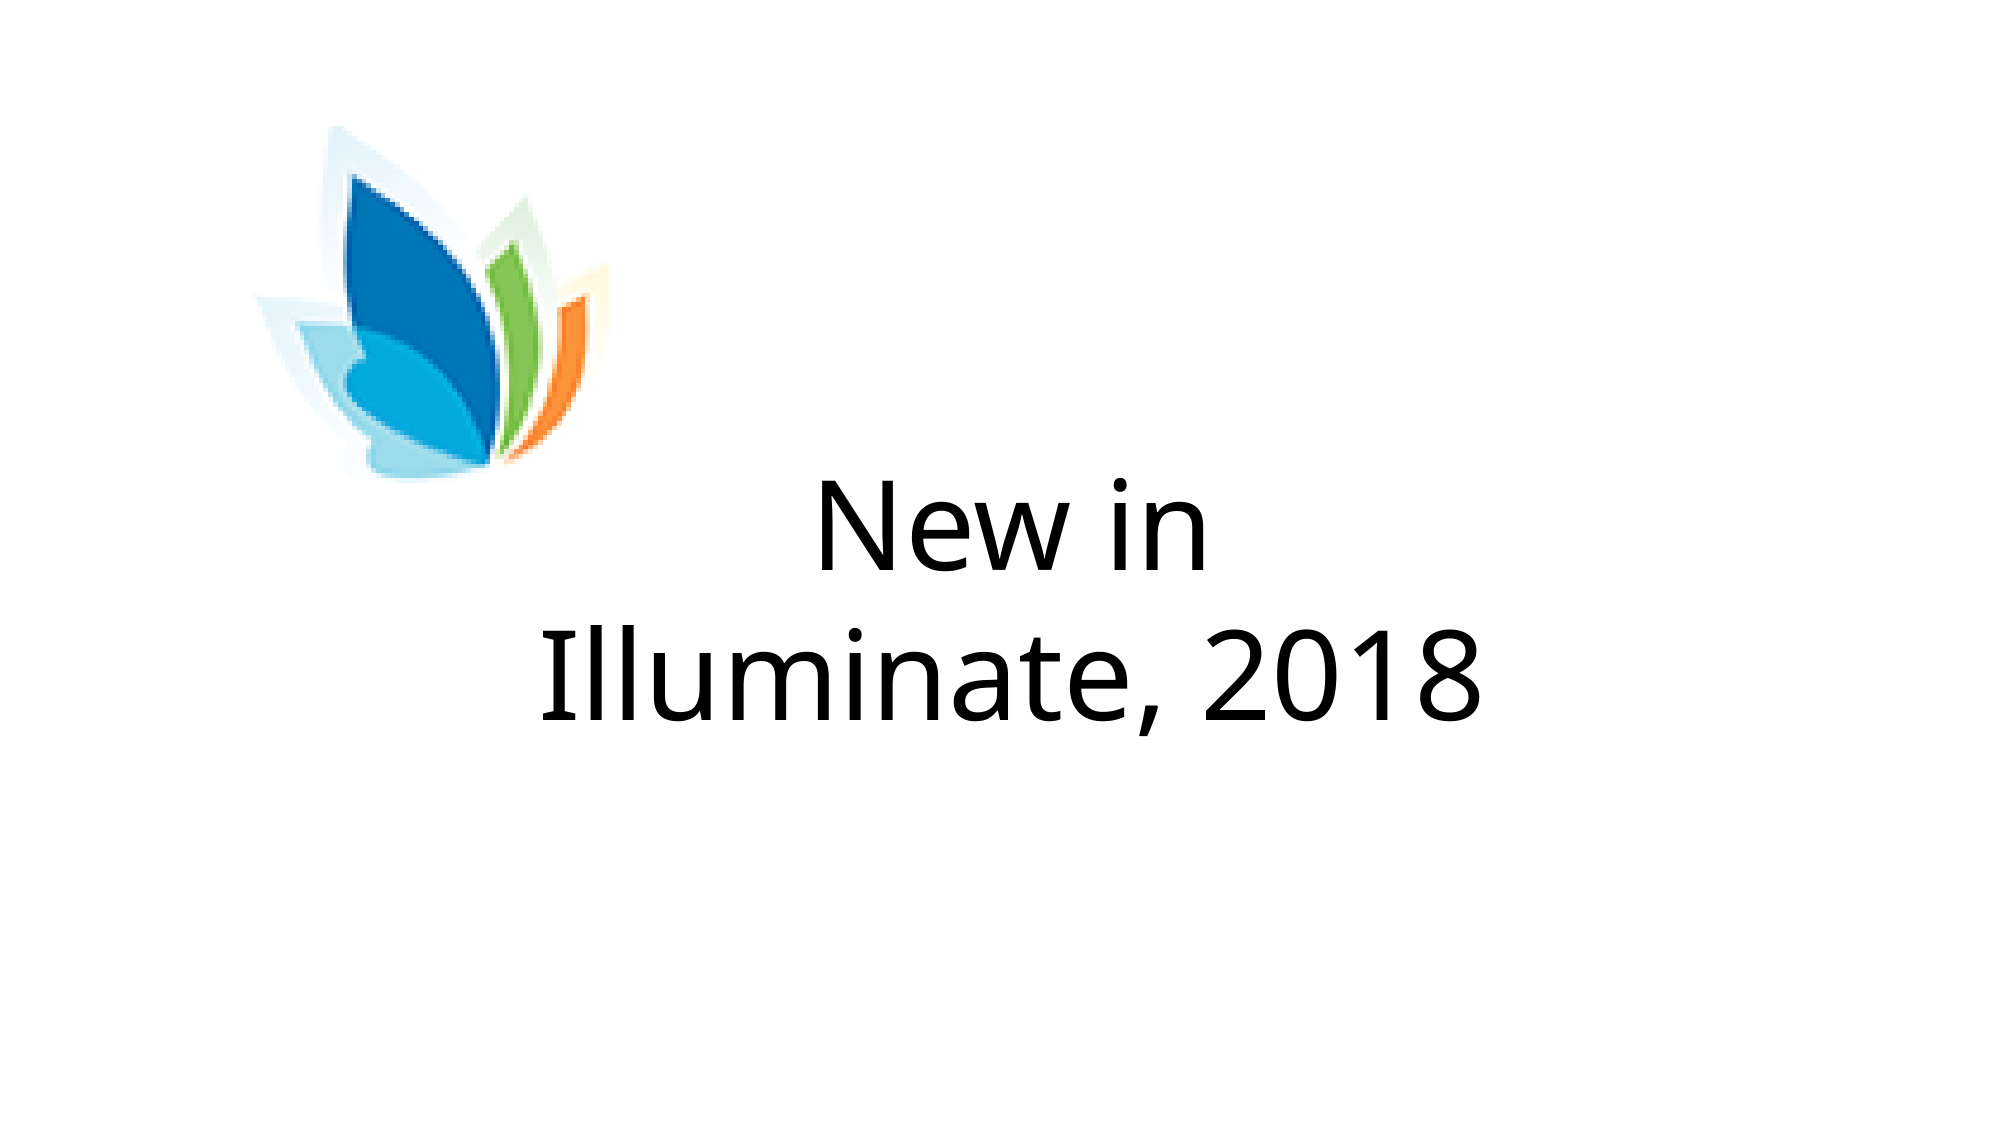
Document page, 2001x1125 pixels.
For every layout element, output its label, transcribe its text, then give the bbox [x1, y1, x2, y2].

text_box New in Illuminate, 2018 [396, 438, 1629, 754]
picture [143, 65, 743, 545]
